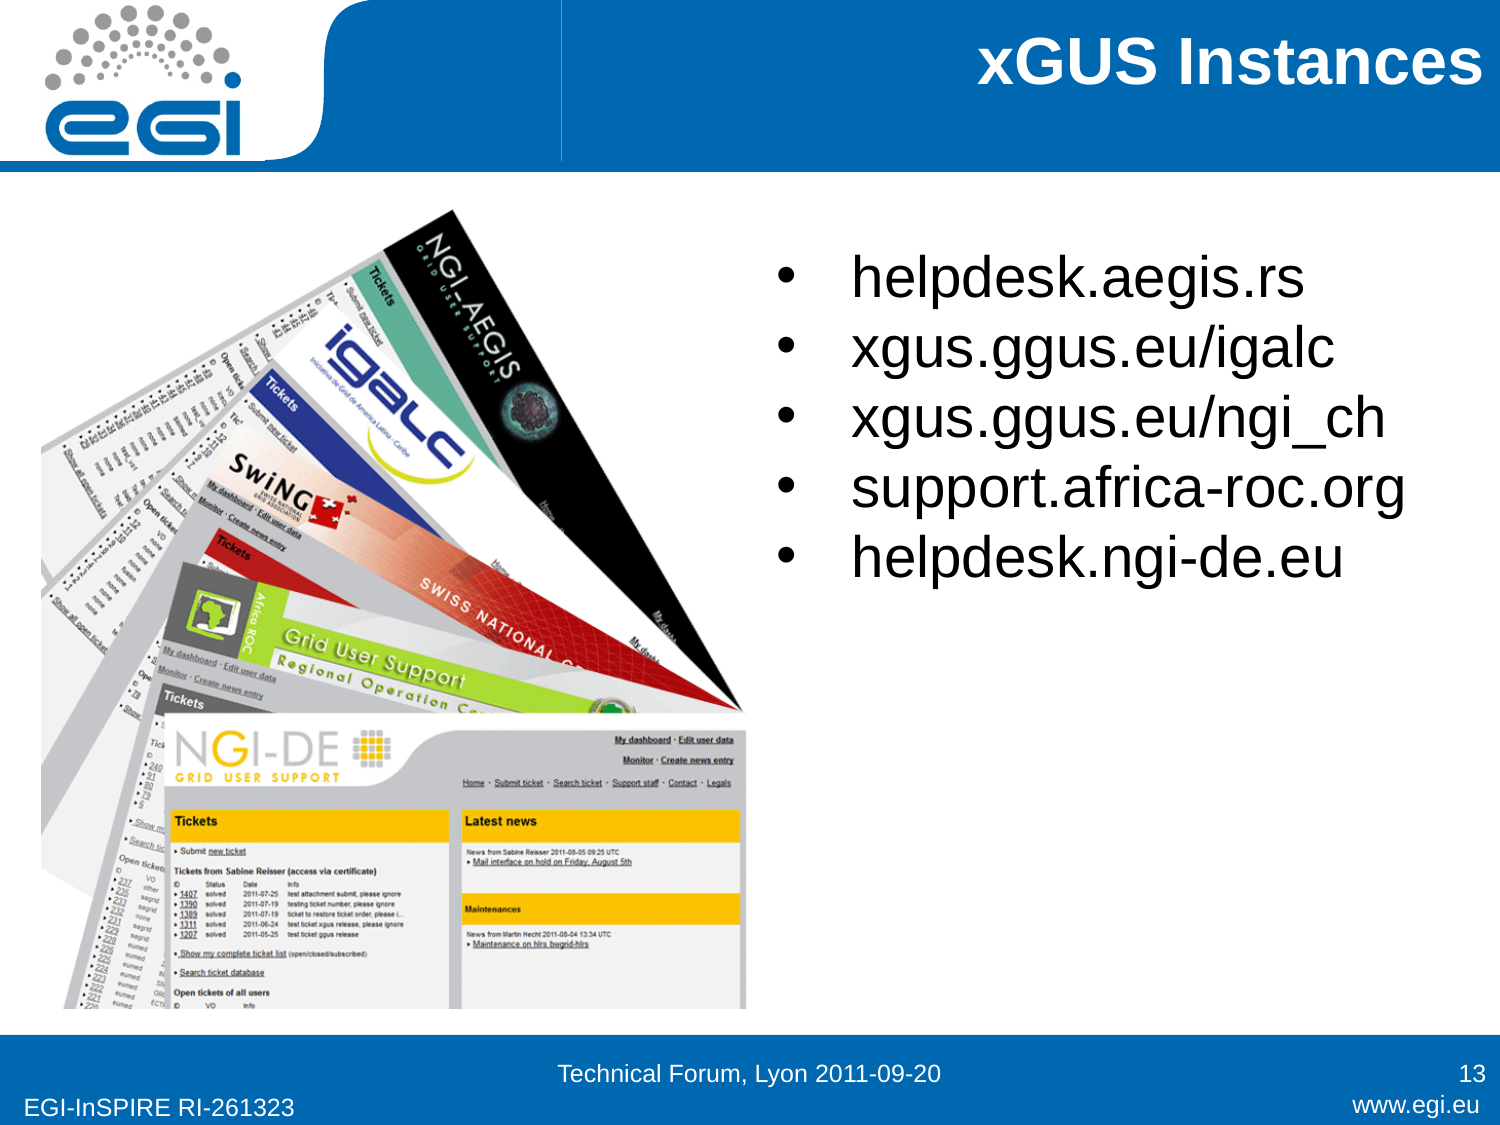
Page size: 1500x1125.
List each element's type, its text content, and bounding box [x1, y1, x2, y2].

title xGUS Instances [312, 7, 1500, 110]
footer Technical Forum, Lyon 2011-09-20 [512, 1042, 988, 1103]
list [41, 207, 748, 1009]
slide_number 13 [1151, 1042, 1500, 1103]
picture [0, 0, 265, 161]
text_box helpdesk.aegis.rs xgus.ggus.eu/igalc xgus.ggus.eu/ngi_ch support.africa-roc.org helpdesk.ngi-de.eu [761, 231, 1471, 597]
